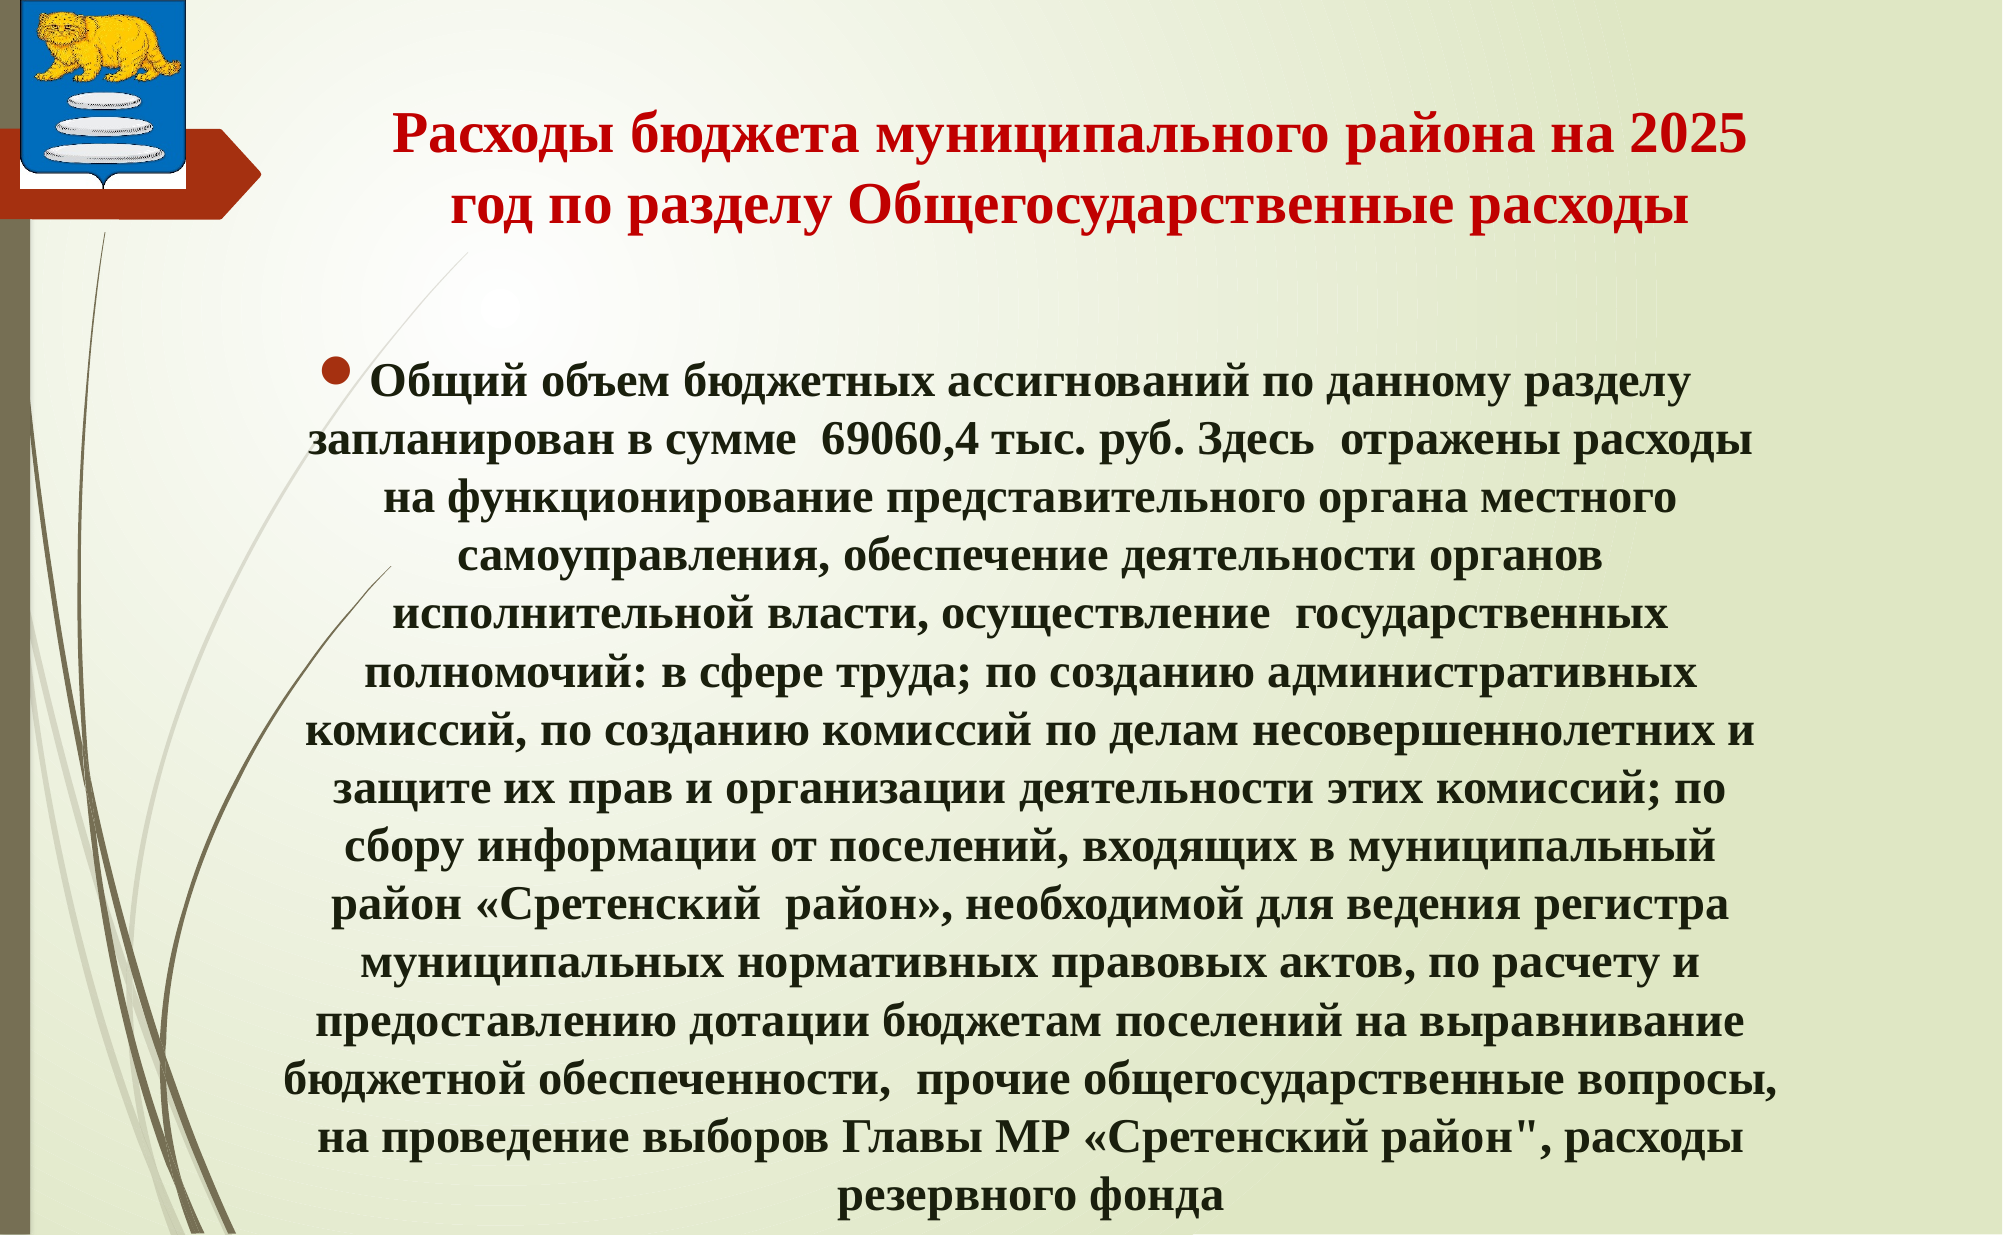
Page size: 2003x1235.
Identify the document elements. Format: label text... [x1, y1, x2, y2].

title Расходы бюджета муниципального района на 2025 год по разделу Общегосударственные расходы [339, 85, 1803, 263]
picture [20, 0, 187, 190]
list Общий объем бюджетных ассигнований по данному разделу запланирован в сумме 69060,4 тыс. руб. Здесь отражены расходы на функционирование представительного органа местного самоуправления, обеспечение деятельности органов исполнительной власти, осуществление государственных полномочий: в сфере труда; по созданию административных комиссий, по созданию комиссий по делам несовершеннолетних и защите их прав и организации деятельности этих комиссий; по сбору информации от поселений, входящих в муниципальный район «Сретенский район», необходимой для ведения регистра муниципальных нормативных правовых актов, по расчету и предоставлению дотации бюджетам поселений на выравнивание бюджетной обеспеченности, прочие общегосударственные вопросы, на проведение выборов Главы МР «Сретенский район", расходы резервного фонда [216, 203, 1799, 1235]
